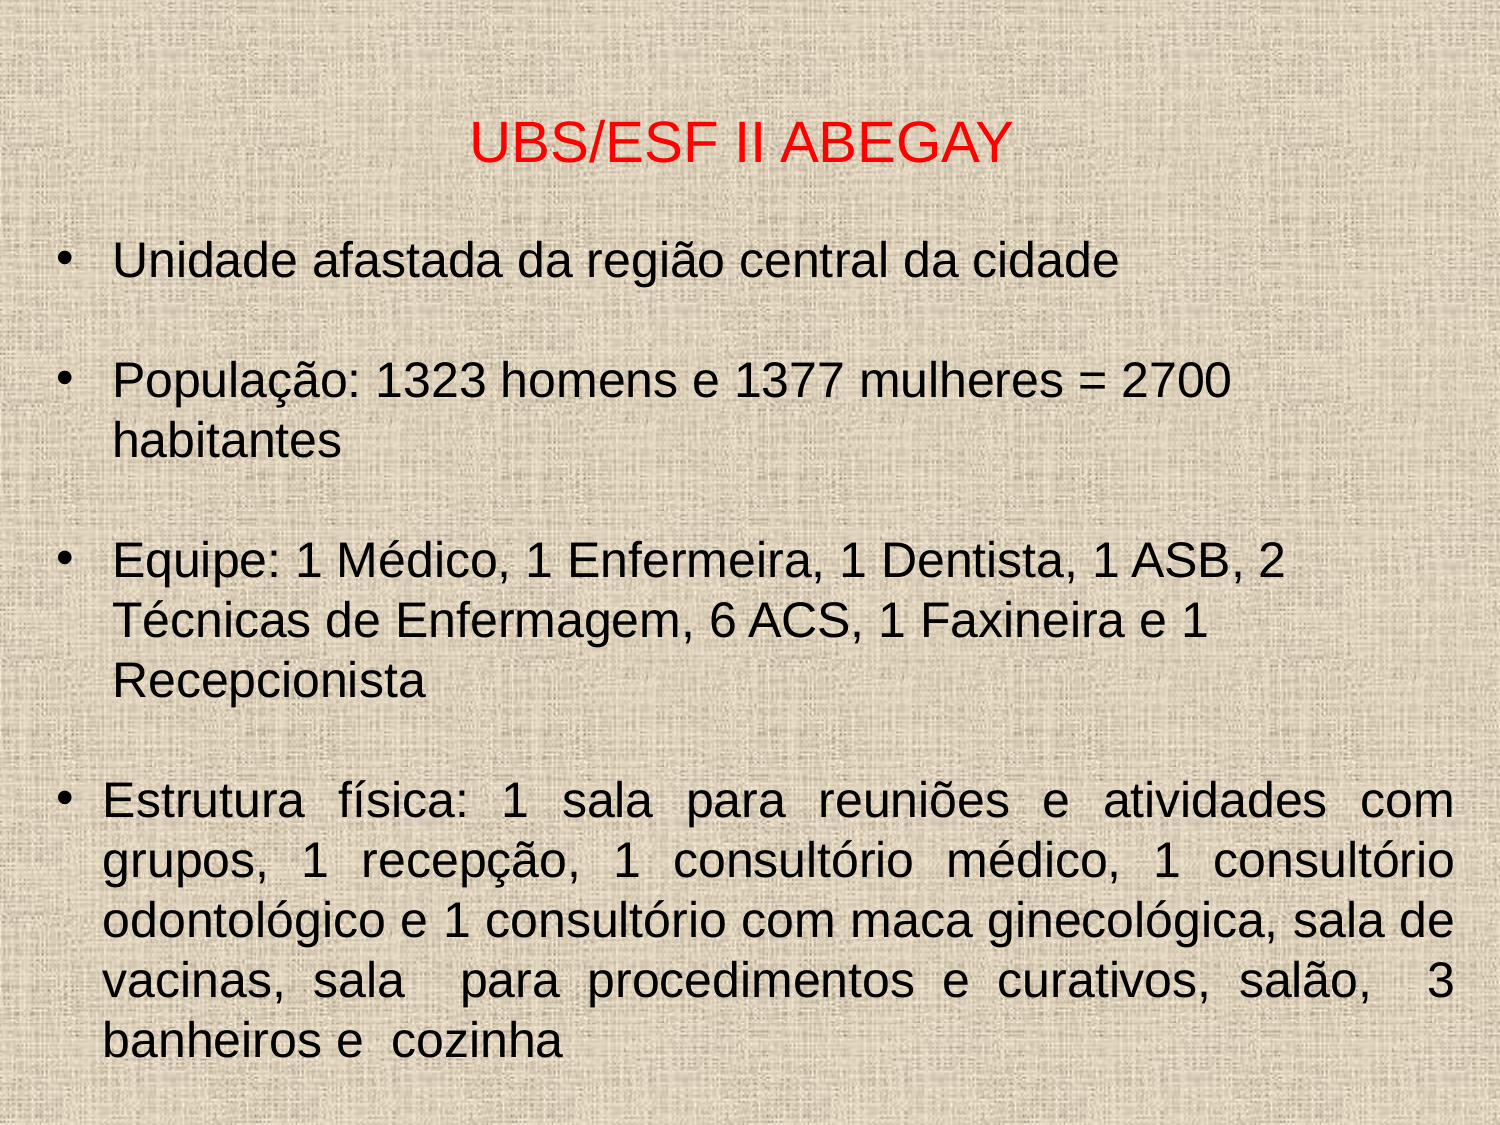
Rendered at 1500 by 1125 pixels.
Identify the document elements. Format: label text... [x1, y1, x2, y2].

title UBS/ESF II ABEGAY [75, 45, 1425, 219]
text_box Unidade afastada da região central da cidade População: 1323 homens e 1377 mulheres = 2700 habitantes Equipe: 1 Médico, 1 Enfermeira, 1 Dentista, 1 ASB, 2 Técnicas de Enfermagem, 6 ACS, 1 Faxineira e 1 Recepcionista Estrutura física: 1 sala para reuniões e atividades com grupos, 1 recepção, 1 consultório médico, 1 consultório odontológico e 1 consultório com maca ginecológica, sala de vacinas, sala para procedimentos e curativos, salão, 3 banheiros e cozinha [41, 219, 1471, 1075]
picture [0, 0, 1500, 1125]
